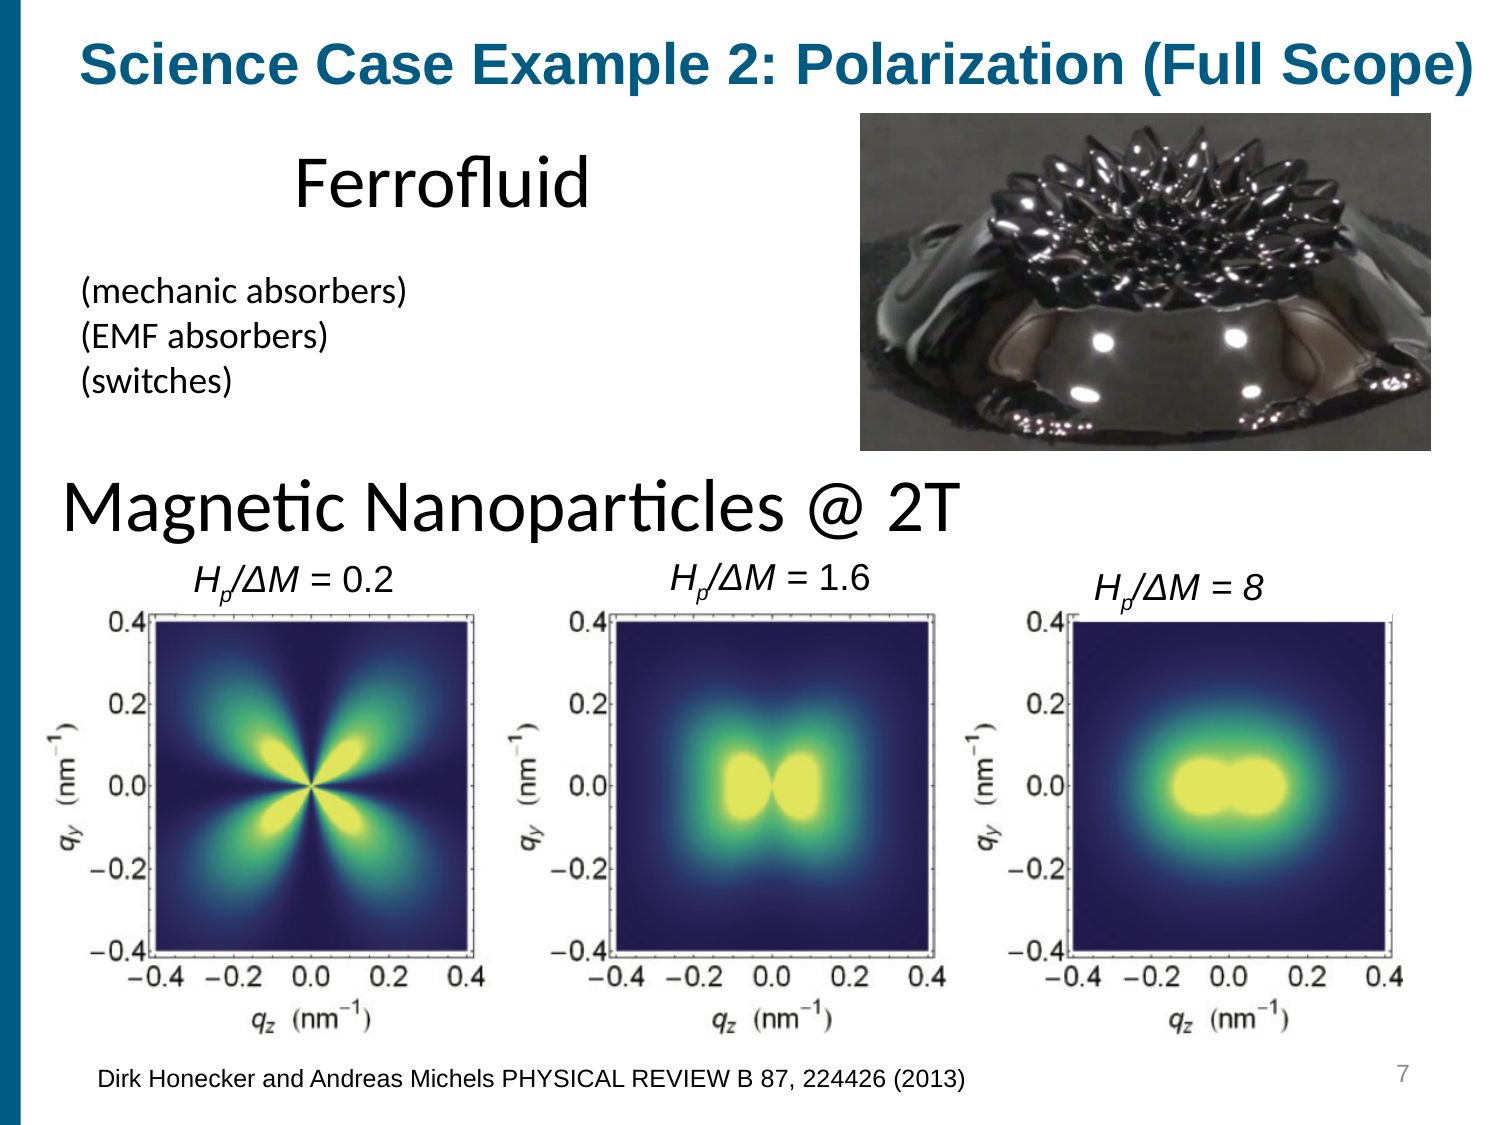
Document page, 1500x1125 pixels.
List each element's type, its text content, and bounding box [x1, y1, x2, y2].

picture [22, 541, 1451, 1042]
text_box (mechanic absorbers) (EMF absorbers) (switches) [65, 259, 423, 409]
picture [860, 113, 1431, 451]
list Science Case Example 2: Polarization (Full Scope) [64, 19, 1500, 114]
text_box Ferrofluid [280, 125, 608, 231]
text_box Magnetic Nanoparticles @ 2T [46, 448, 977, 540]
text_box Dirk Honecker and Andreas Michels PHYSICAL REVIEW B 87, 224426 (2013) [82, 1055, 1372, 1101]
slide_number 7 [1074, 1050, 1425, 1103]
